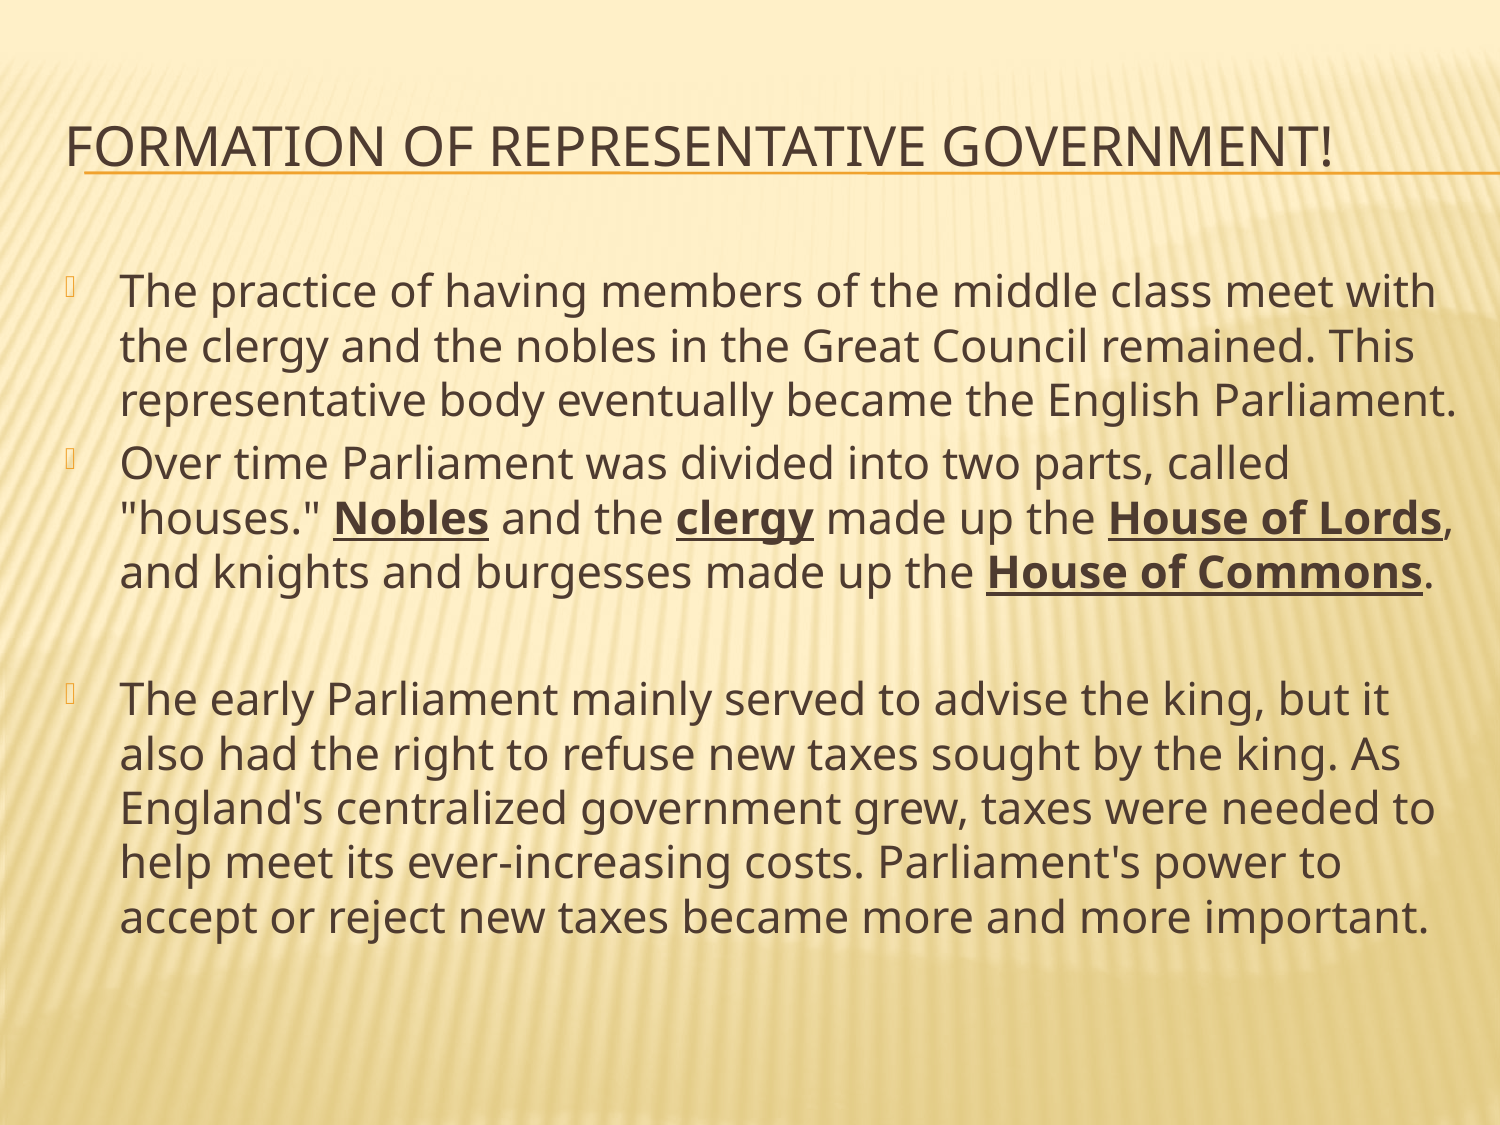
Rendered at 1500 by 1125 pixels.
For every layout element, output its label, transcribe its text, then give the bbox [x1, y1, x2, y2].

title Formation of Representative government! [50, 75, 1475, 213]
list The practice of having members of the middle class meet with the clergy and the nobles in the Great Council remained. This representative body eventually became the English Parliament. Over time Parliament was divided into two parts, called "houses." Nobles and the clergy made up the House of Lords, and knights and burgesses made up the House of Commons. The early Parliament mainly served to advise the king, but it also had the right to refuse new taxes sought by the king. As England's centralized government grew, taxes were needed to help meet its ever-increasing costs. Parliament's power to accept or reject new taxes became more and more important. [50, 254, 1475, 998]
